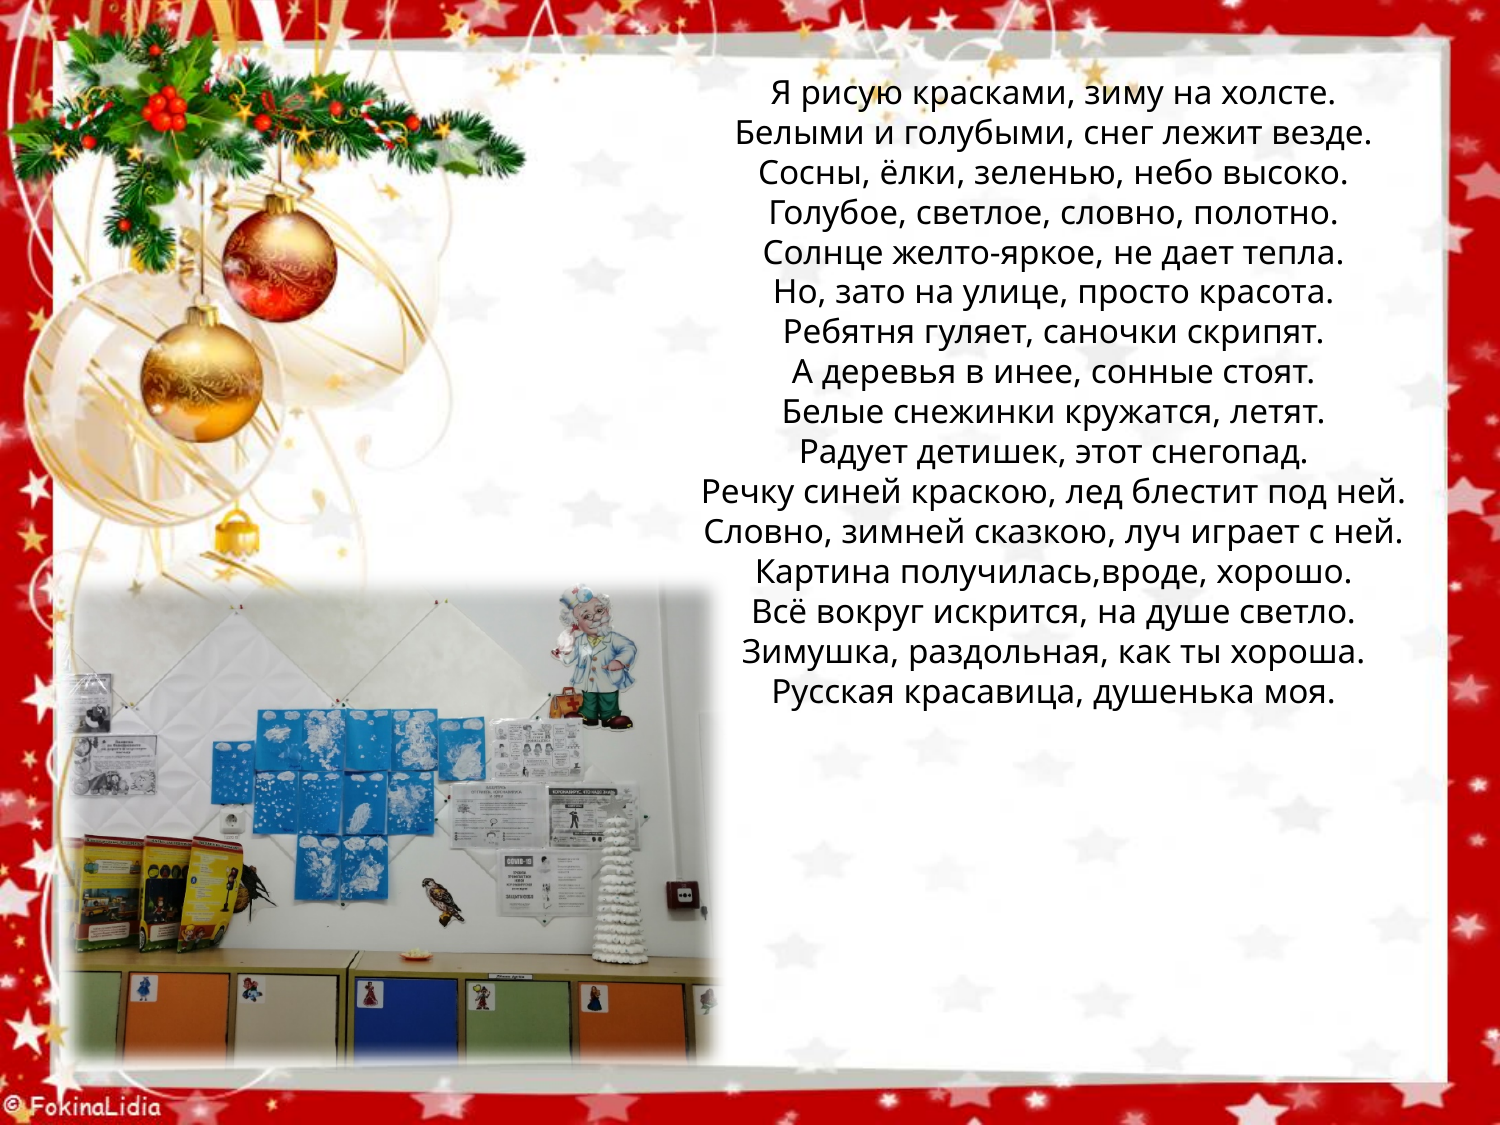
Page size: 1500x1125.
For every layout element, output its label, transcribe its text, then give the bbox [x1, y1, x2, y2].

picture [0, 0, 1500, 1125]
text_box Я рисую красками, зиму на холсте. Белыми и голубыми, снег лежит везде. Сосны, ёлки, зеленью, небо высоко. Голубое, светлое, словно, полотно. Солнце желто-яркое, не дает тепла. Но, зато на улице, просто красота. Ребятня гуляет, саночки скрипят. А деревья в инее, сонные стоят. Белые снежинки кружатся, летят. Радует детишек, этот снегопад. Речку синей краскою, лед блестит под ней. Словно, зимней сказкою, луч играет с ней. Картина получилась,вроде, хорошо. Всё вокруг искрится, на душе светло. Зимушка, раздольная, как ты хороша. Русская красавица, душенька моя. [655, 63, 1453, 808]
